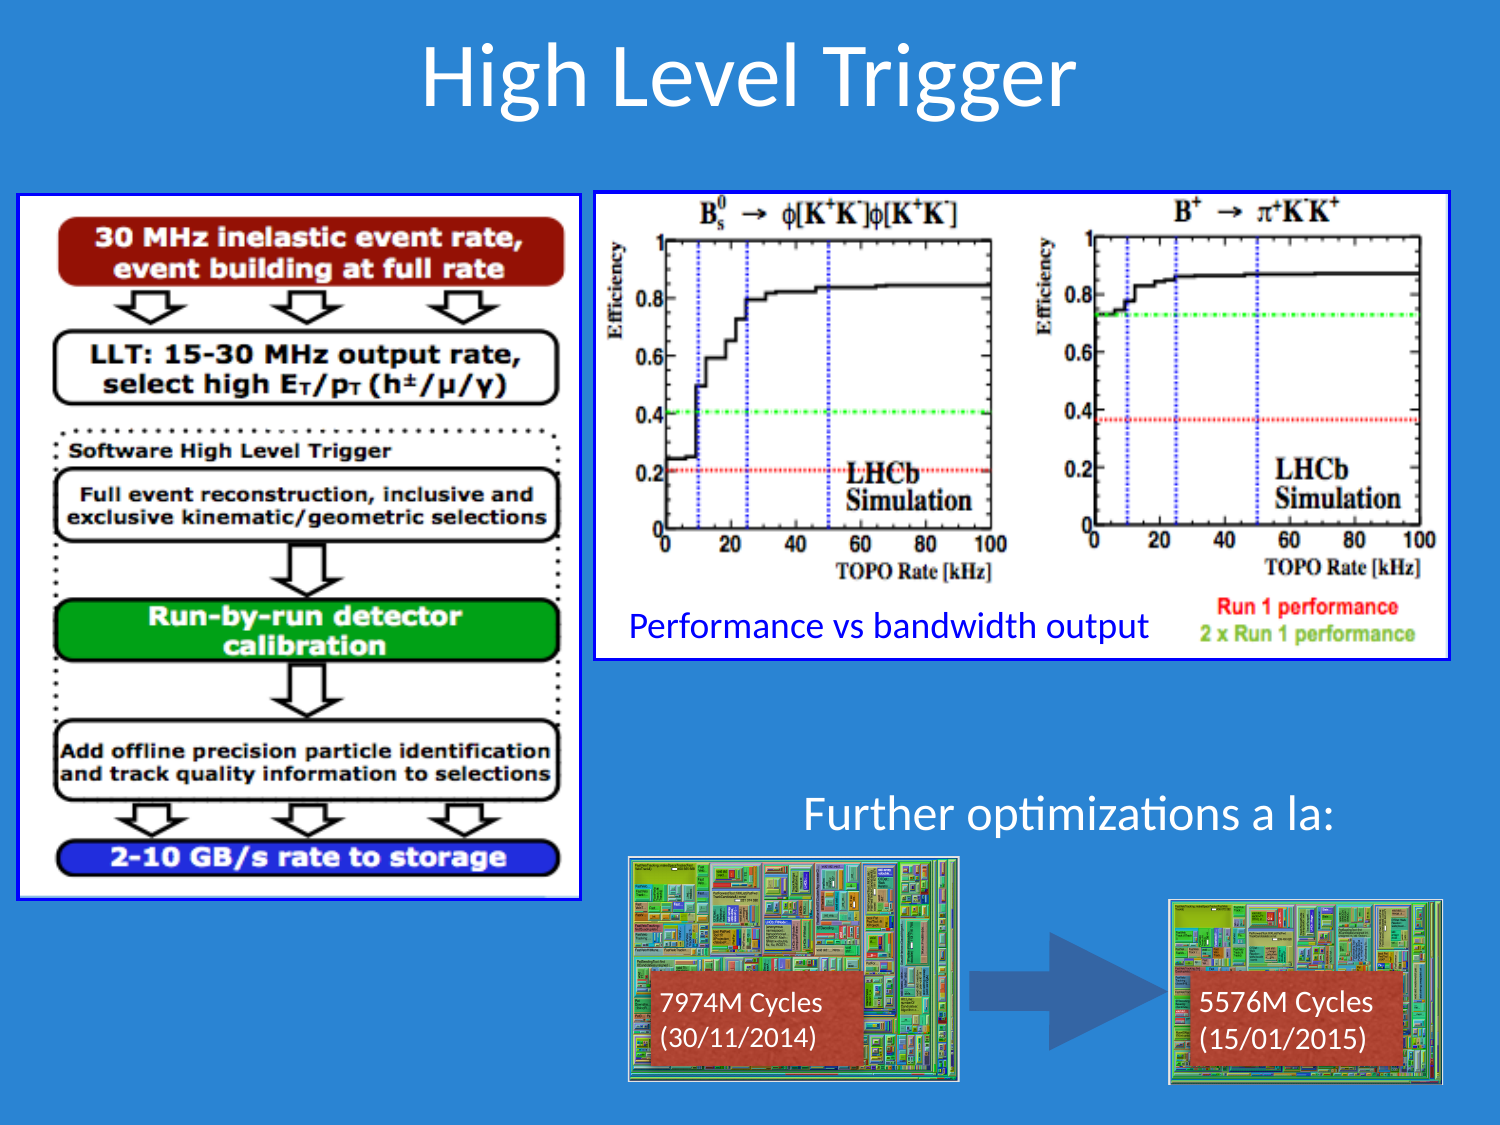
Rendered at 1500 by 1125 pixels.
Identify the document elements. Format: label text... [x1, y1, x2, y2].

picture [19, 195, 580, 898]
title High Level Trigger [75, 2, 1425, 136]
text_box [627, 856, 1444, 1085]
picture [595, 193, 1449, 659]
text_box Further optimizations a la: [788, 772, 1351, 848]
